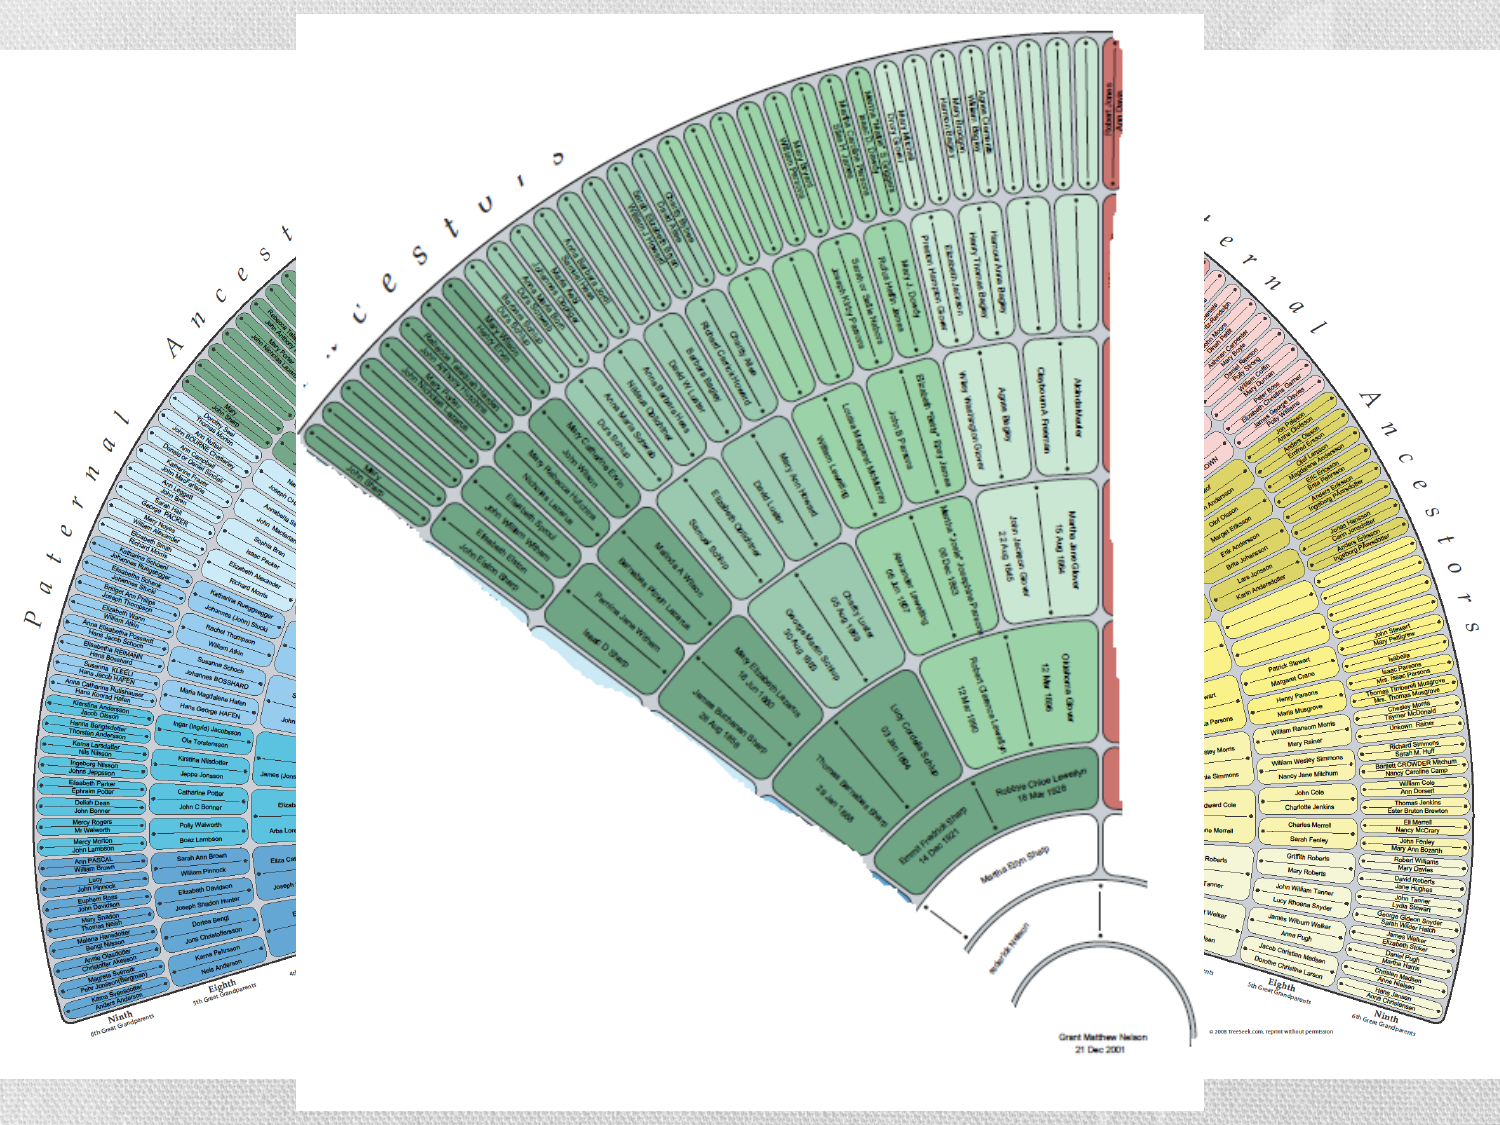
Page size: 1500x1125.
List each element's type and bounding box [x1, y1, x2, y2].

list [0, 49, 294, 1079]
list [1214, 49, 1500, 1079]
picture [295, 14, 1205, 1111]
